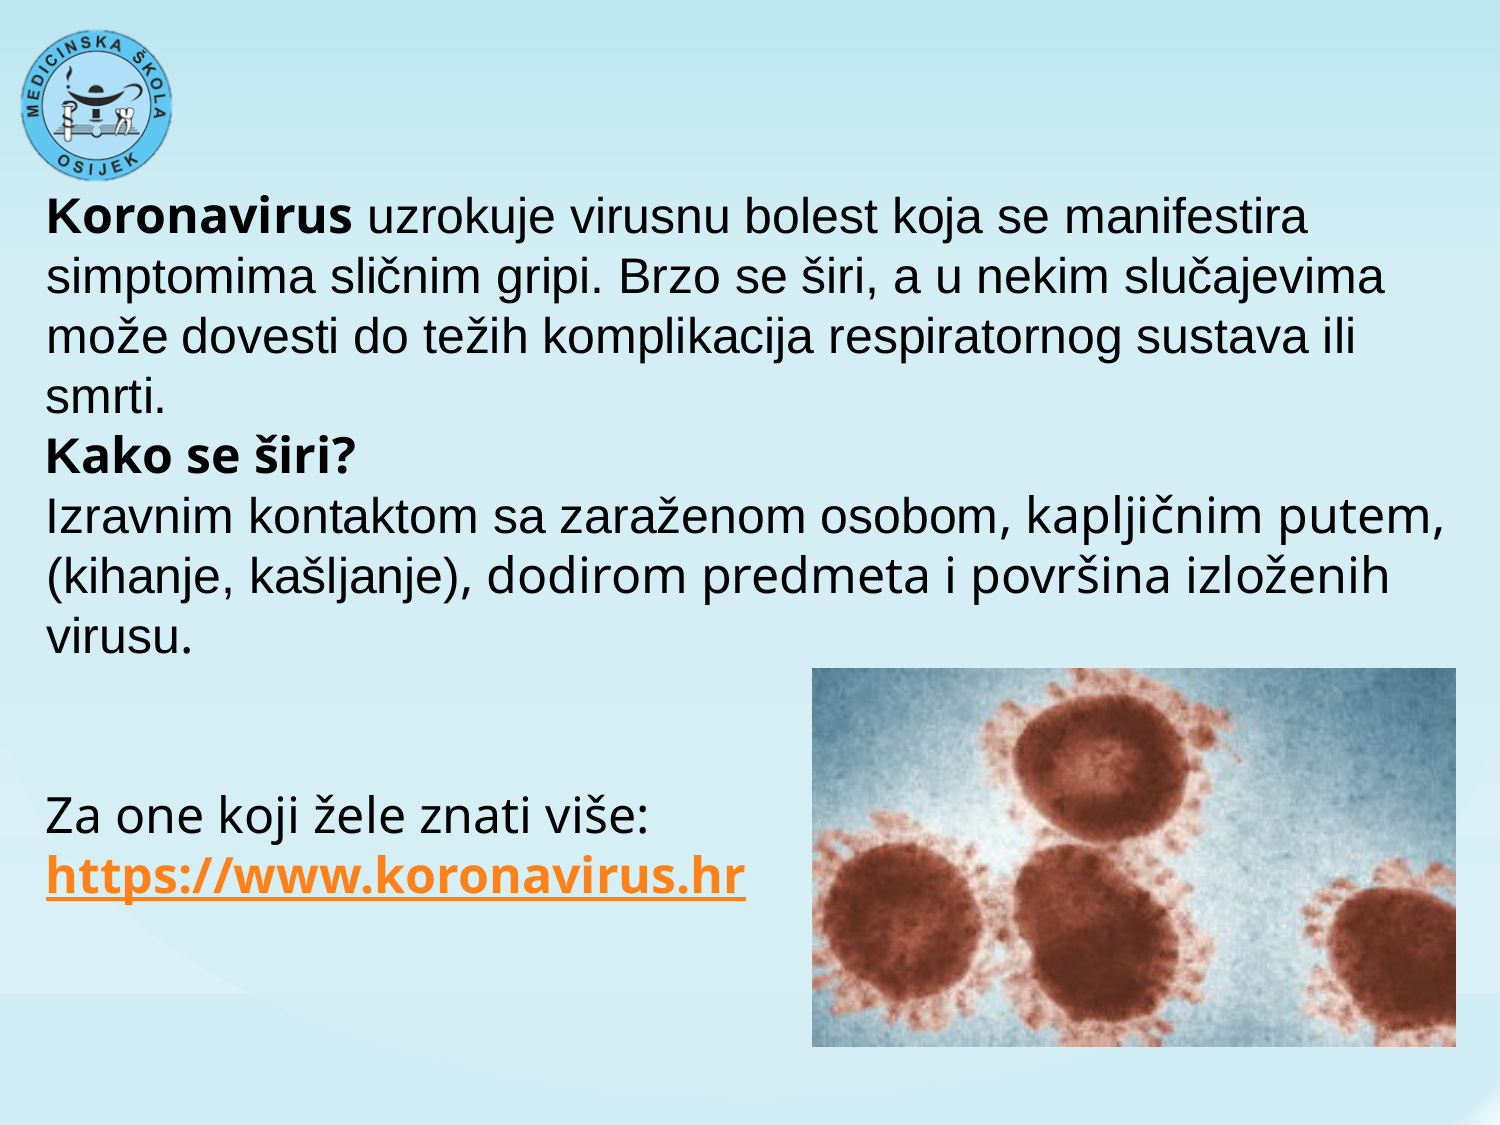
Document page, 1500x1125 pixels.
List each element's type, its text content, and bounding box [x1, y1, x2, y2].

text_box Koronavirus uzrokuje virusnu bolest koja se manifestira simptomima sličnim gripi. Brzo se širi, a u nekim slučajevima može dovesti do težih komplikacija respiratornog sustava ili smrti. Kako se širi? Izravnim kontaktom sa zaraženom osobom, kapljičnim putem, (kihanje, kašljanje), dodirom predmeta i površina izloženih virusu. Za one koji žele znati više: https://www.koronavirus.hr [17, 115, 1471, 858]
picture [811, 668, 1456, 1048]
picture [6, 15, 187, 196]
